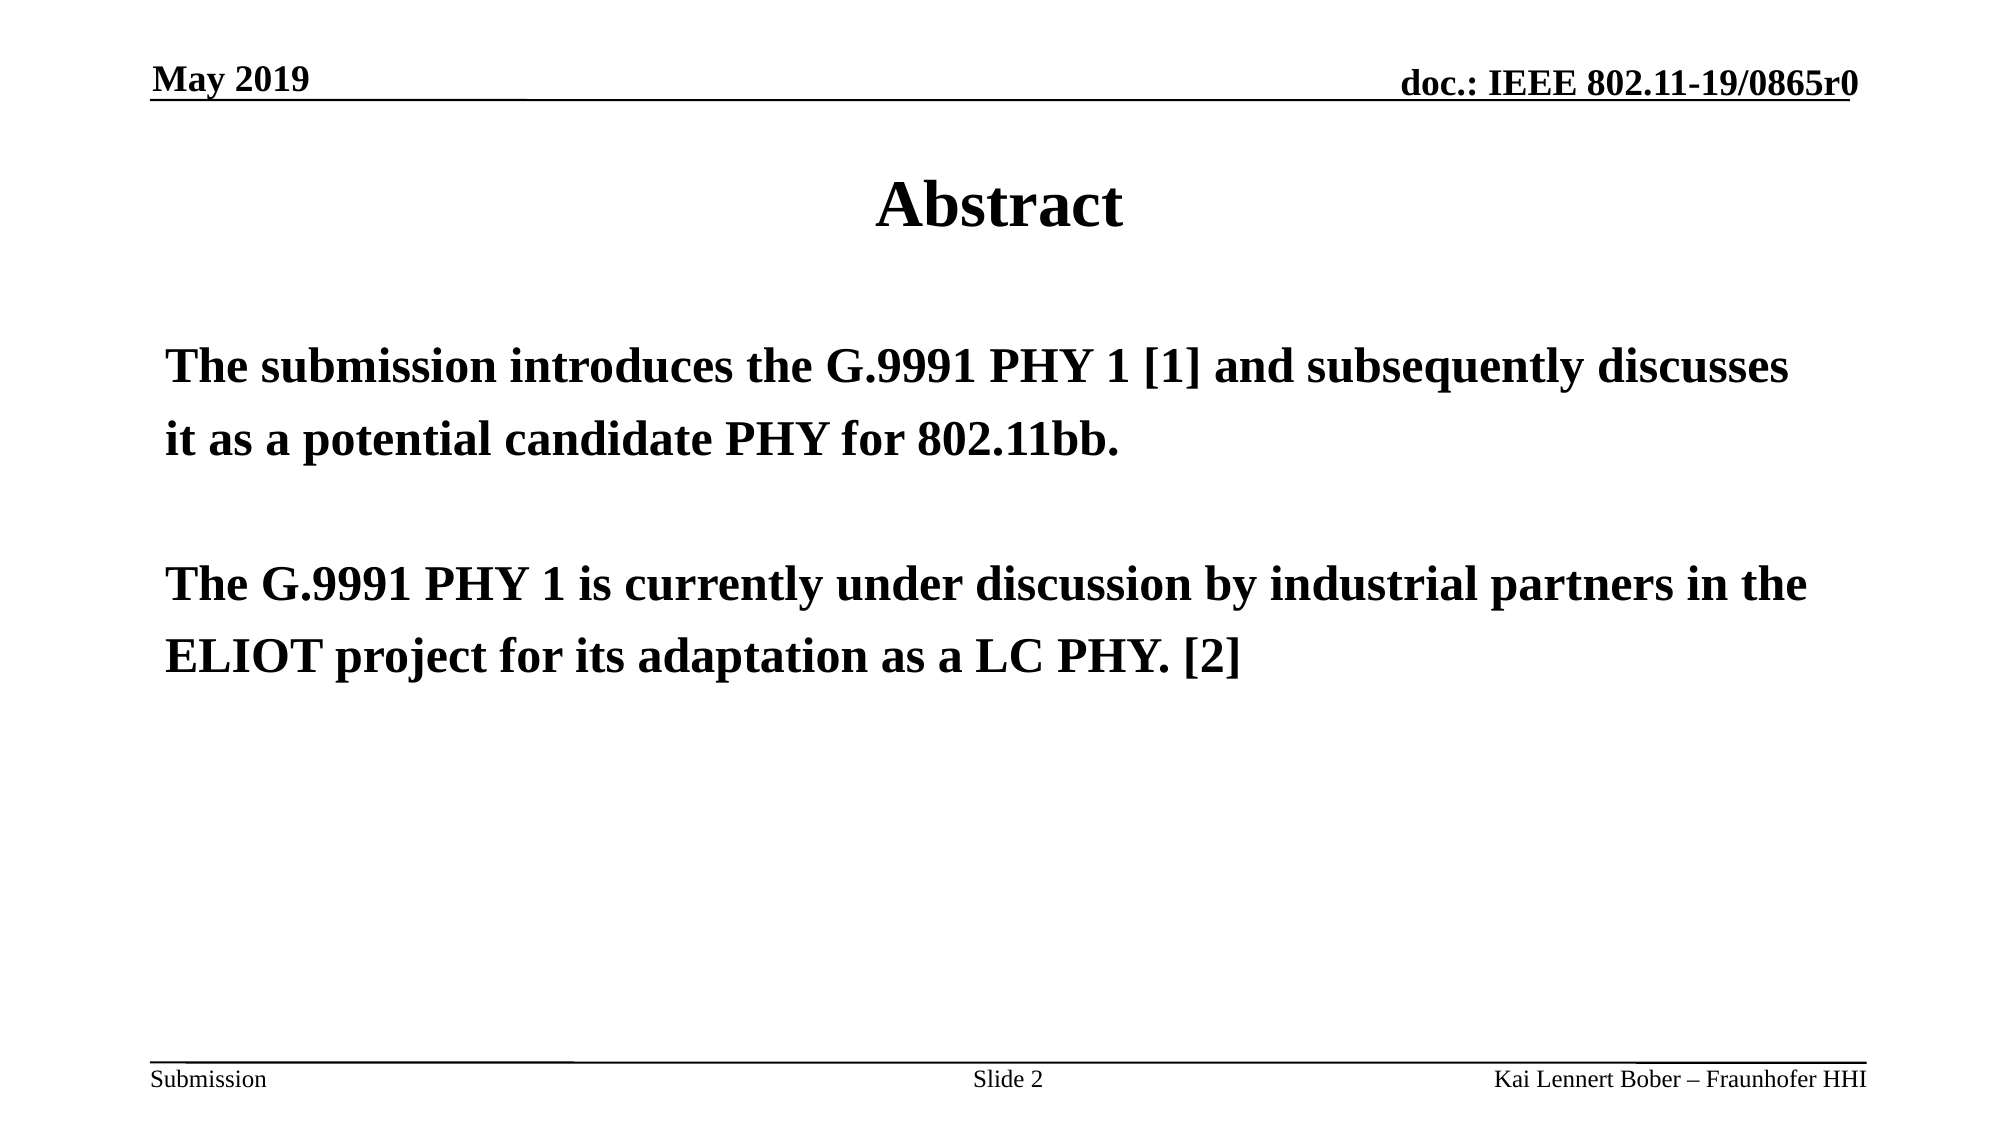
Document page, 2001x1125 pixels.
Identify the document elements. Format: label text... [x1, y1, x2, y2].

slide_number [152, 54, 563, 100]
list The submission introduces the G.9991 PHY 1 [1] and subsequently discusses it as a potential candidate PHY for 802.11bb. The G.9991 PHY 1 is currently under discussion by industrial partners in the ELIOT project for its adaptation as a LC PHY. [2] [149, 324, 1850, 1000]
slide_number Slide 2 [950, 1061, 1067, 1123]
title Abstract [149, 112, 1850, 288]
